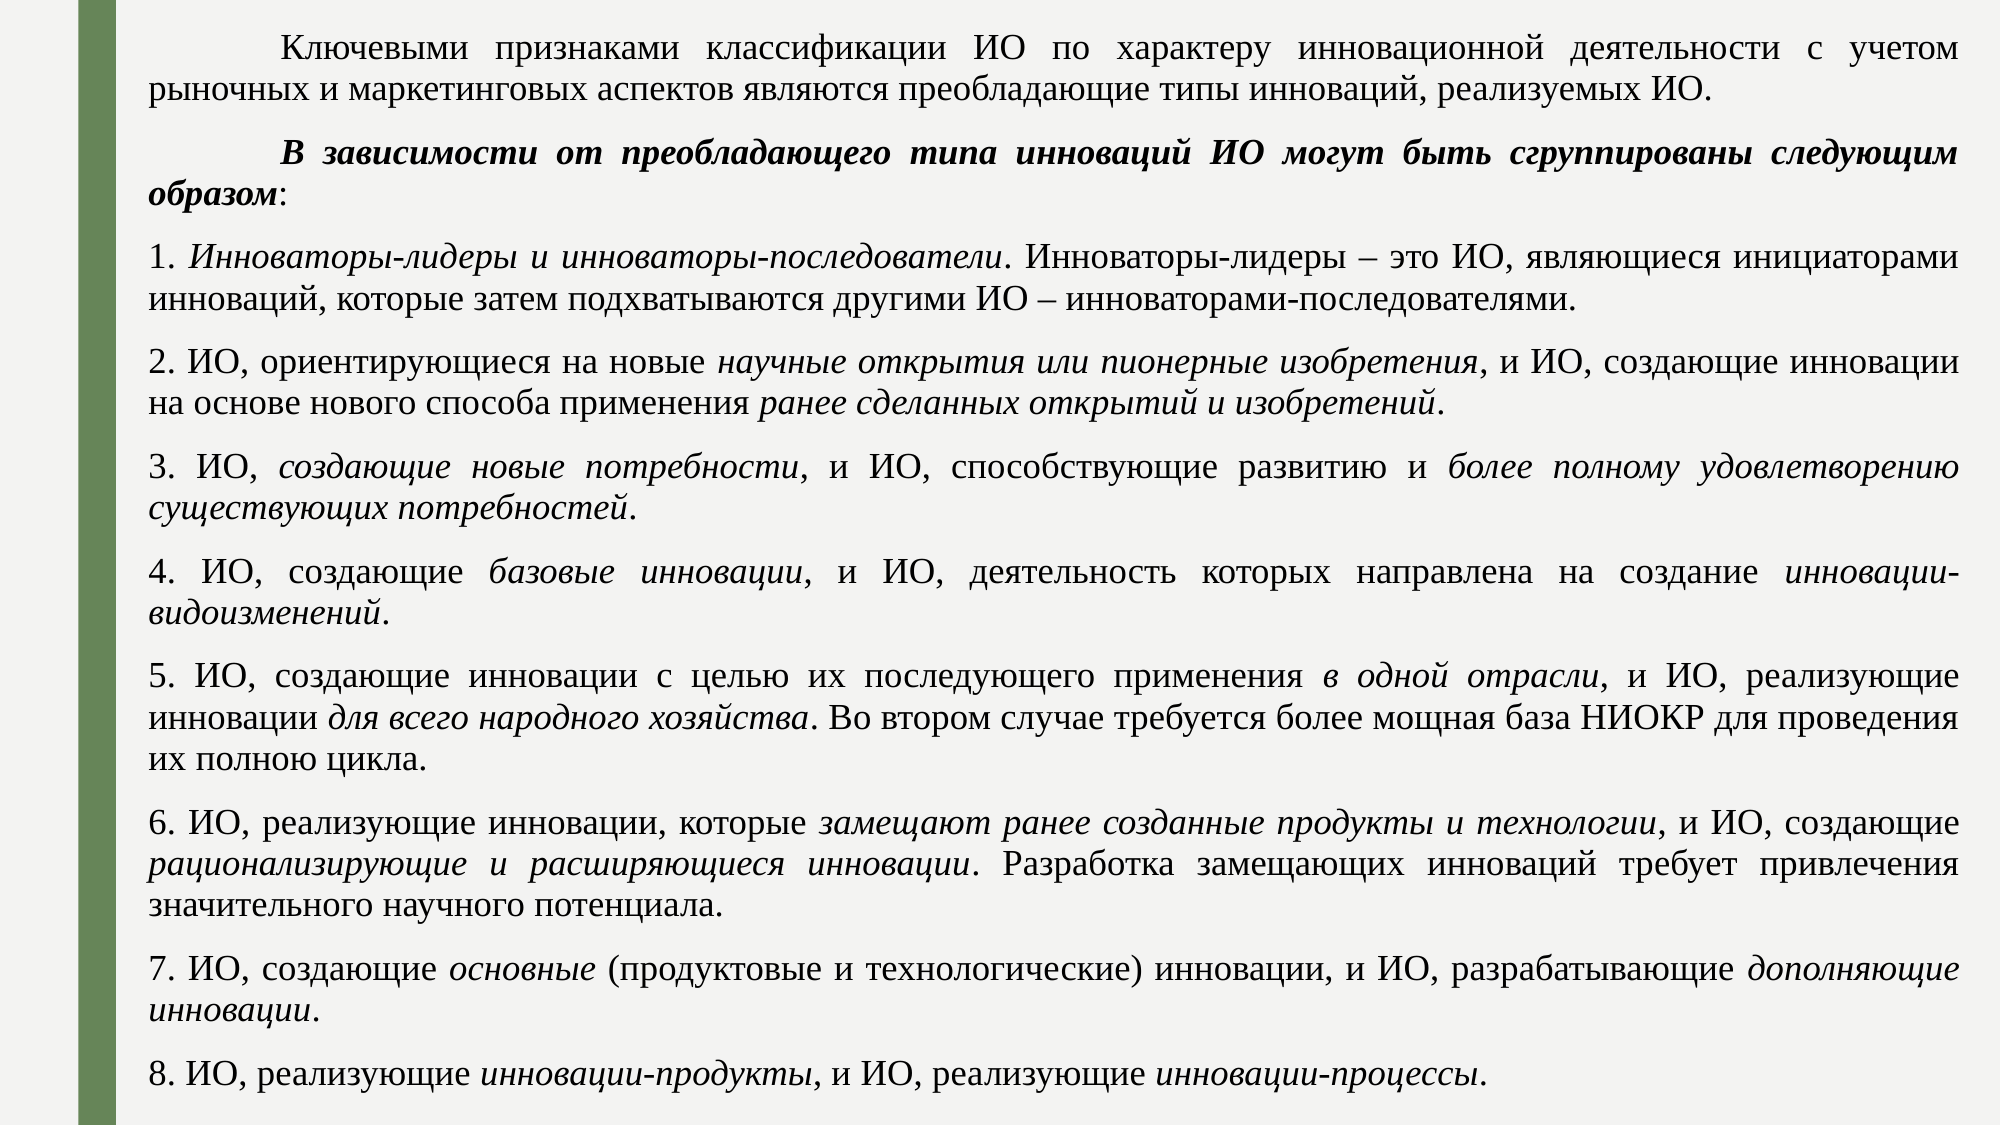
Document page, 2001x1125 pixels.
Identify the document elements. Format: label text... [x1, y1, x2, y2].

list Ключевыми признаками классификации ИО по характеру инновационной деятельности с учетом рыночных и маркетинговых аспектов являются преобладающие типы инноваций, реализуемых ИО. В зависимости от преобладающего типа инноваций ИО могут быть сгруппированы следующим образом: 1. Инноваторы-лидеры и инноваторы-последователи. Инноваторы-лидеры – это ИО, являющиеся инициаторами инноваций, которые затем подхватываются другими ИО – инноваторами-последователями. 2. ИО, ориентирующиеся на новые научные открытия или пионерные изобретения, и ИО, создающие инновации на основе нового способа применения ранее сделанных открытий и изобретений. 3. ИО, создающие новые потребности, и ИО, способствующие развитию и более полному удовлетворению существующих потребностей. 4. ИО, создающие базовые инновации, и ИО, деятельность которых направлена на создание инновации-видоизменений. 5. ИО, создающие инновации с целью их последующего применения в одной отрасли, и ИО, реализующие инновации для всего народного хозяйства. Во втором случае требуется более мощная база НИОКР для проведения их полною цикла. 6. ИО, реализующие инновации, которые замещают ранее созданные продукты и технологии, и ИО, создающие рационализирующие и расширяющиеся инновации. Разработка замещающих инноваций требует привлечения значительного научного потенциала. 7. ИО, создающие основные (продуктовые и технологические) инновации, и ИО, разрабатывающие дополняющие инновации. 8. ИО, реализующие инновации-продукты, и ИО, реализующие инновации-процессы. [133, 18, 1975, 1107]
